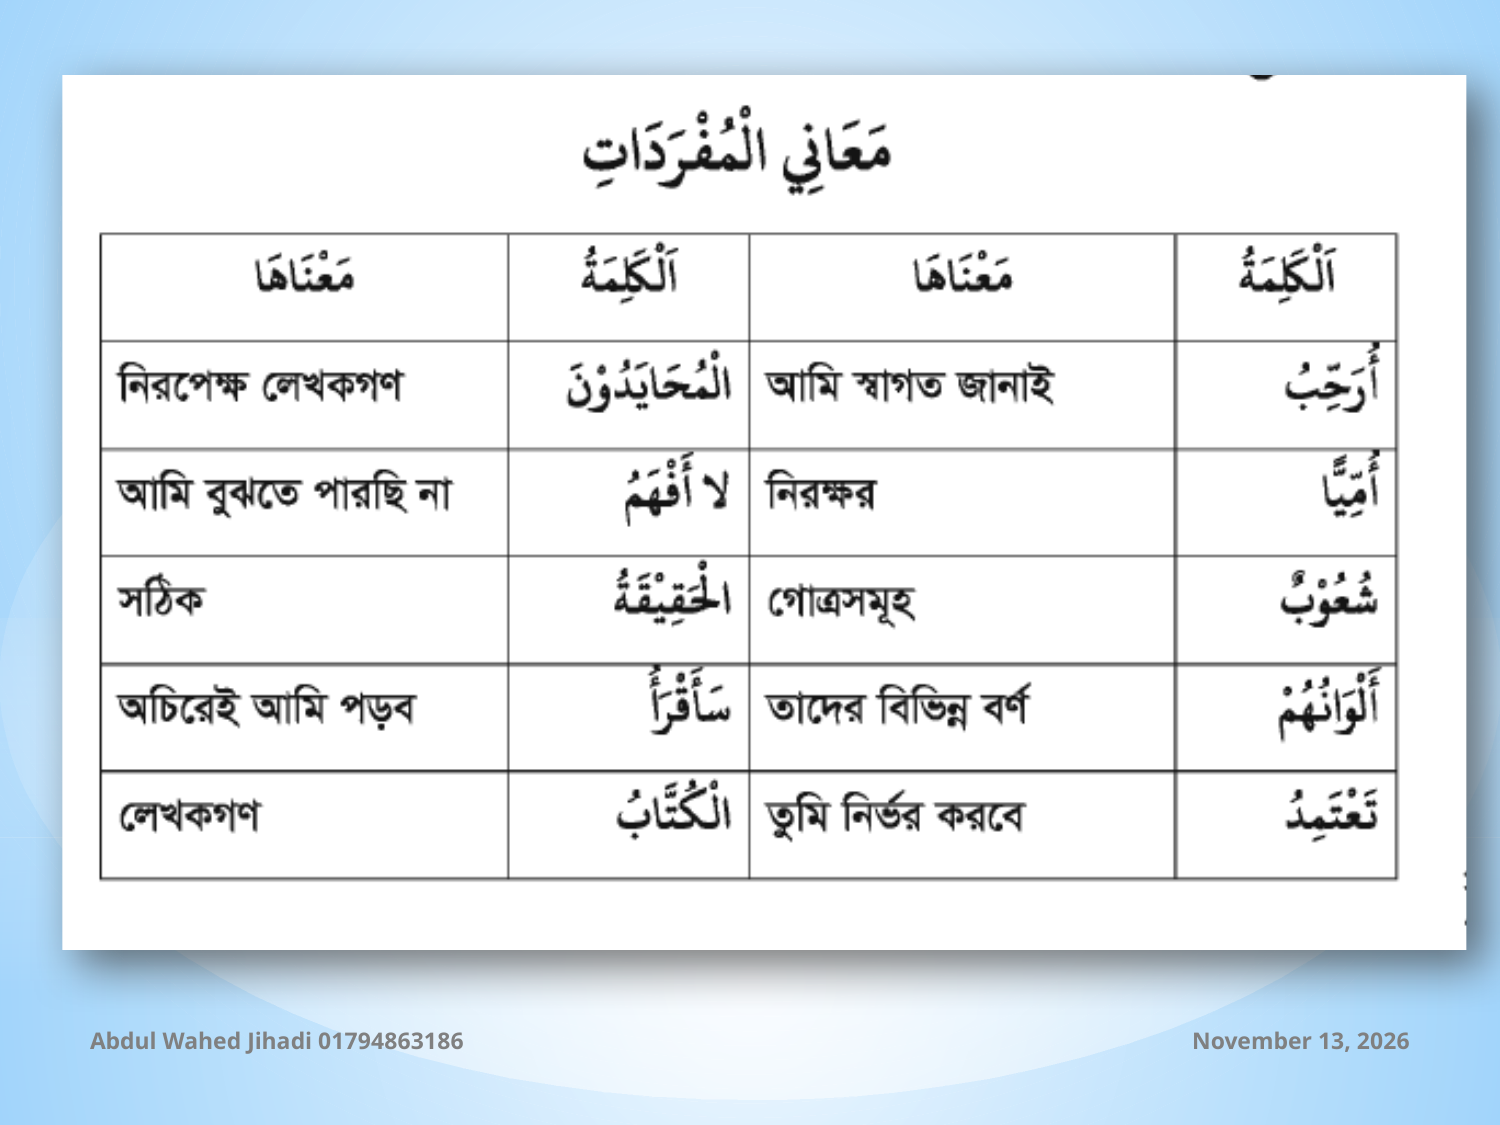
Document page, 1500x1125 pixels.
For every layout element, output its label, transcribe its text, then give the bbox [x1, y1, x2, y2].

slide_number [1012, 1012, 1425, 1073]
footer Abdul Wahed Jihadi 01794863186 [75, 1012, 625, 1073]
picture [62, 74, 1467, 951]
